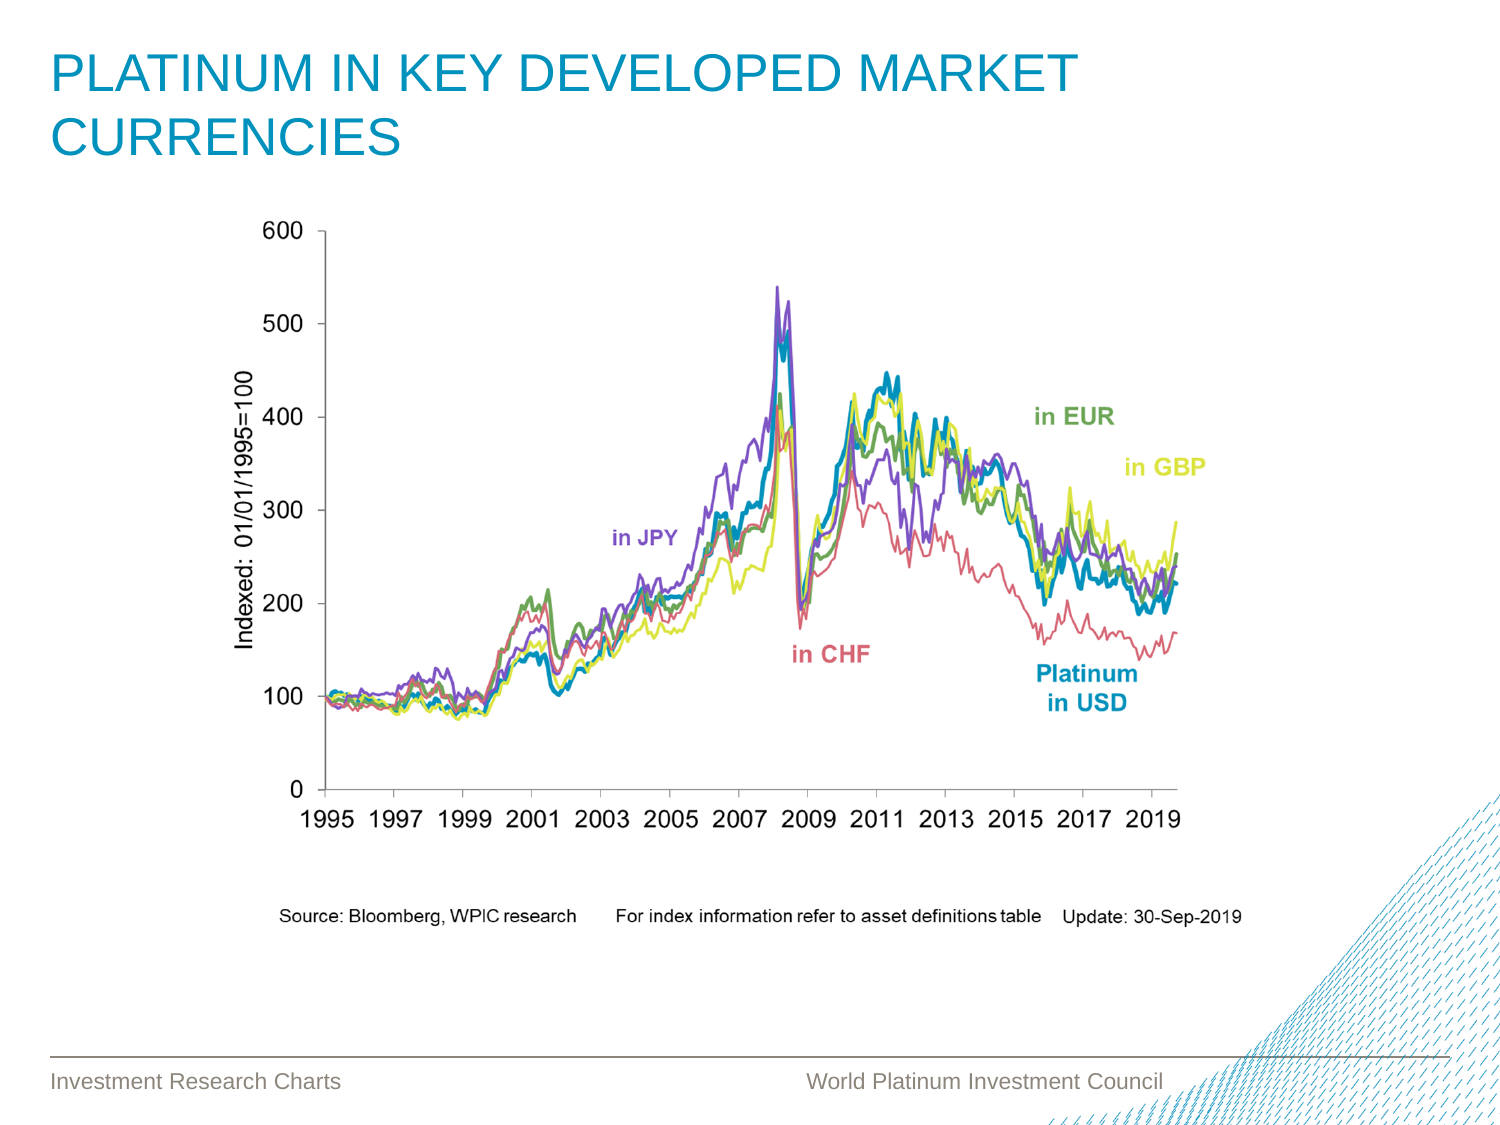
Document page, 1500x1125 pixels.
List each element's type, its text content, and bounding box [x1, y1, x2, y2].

title Platinum in key DEVELOPED market currencies [50, 38, 1211, 202]
picture [218, 175, 1500, 1125]
footer Investment Research Charts [50, 1066, 372, 1106]
